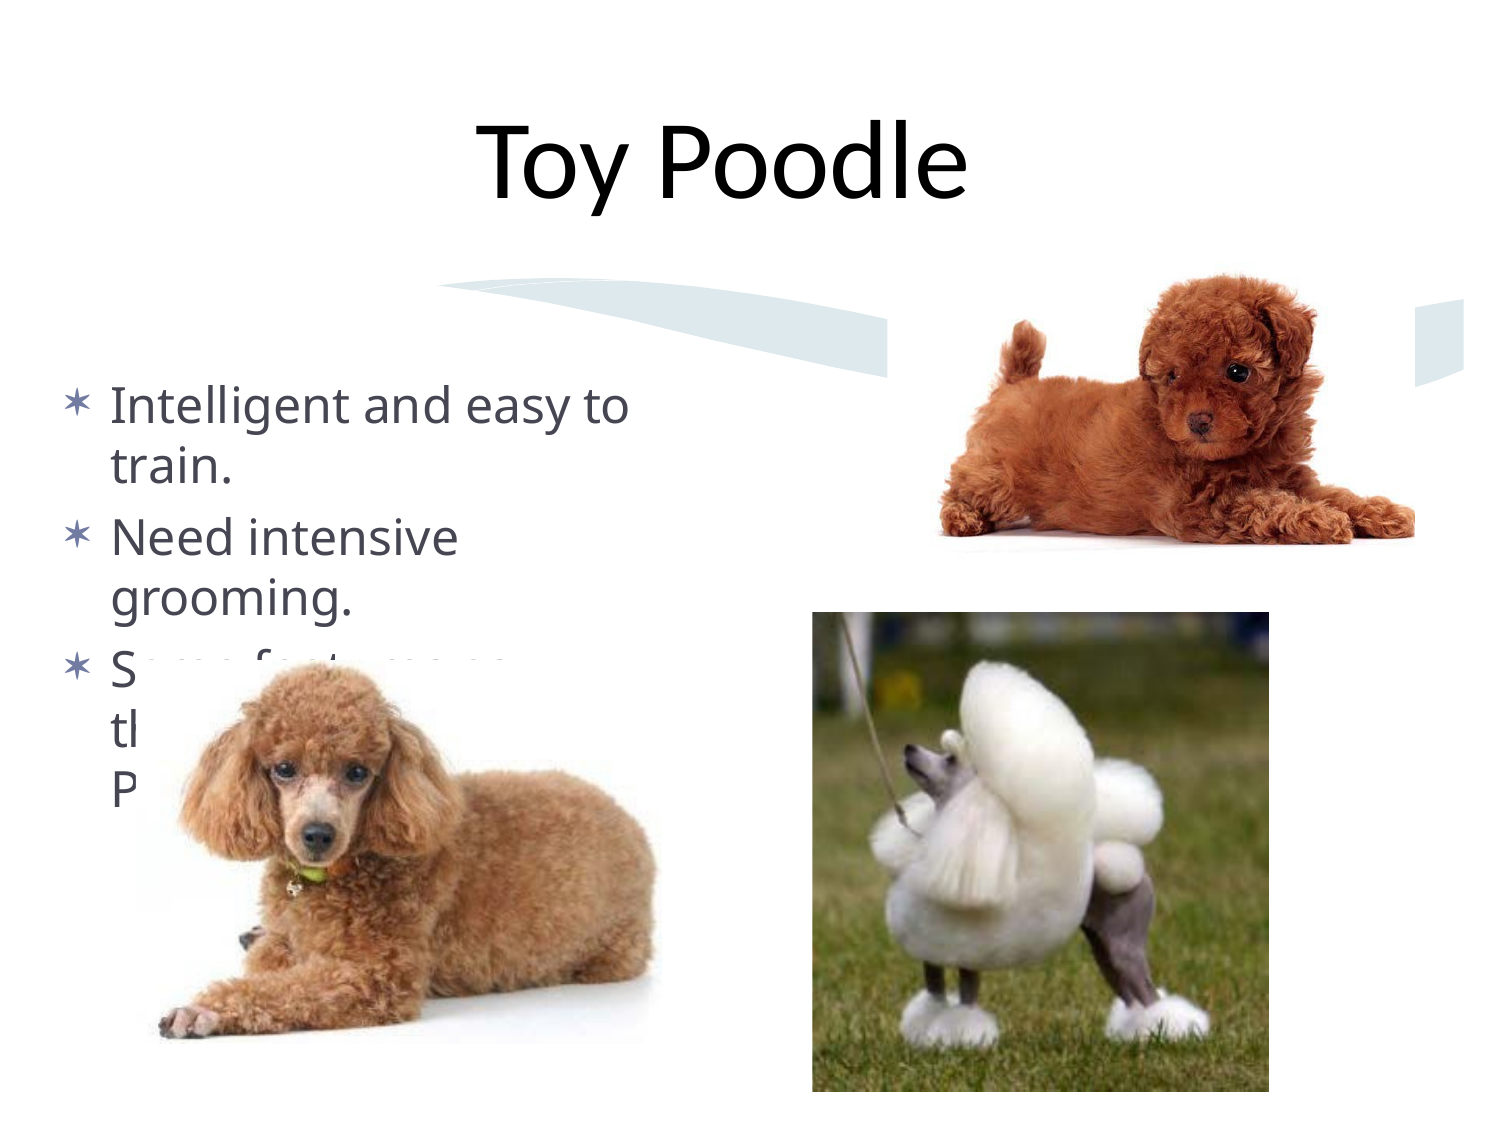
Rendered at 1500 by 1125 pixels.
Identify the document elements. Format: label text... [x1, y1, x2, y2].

text_box Toy Poodle [460, 79, 986, 229]
text_box [887, 262, 1415, 561]
text_box Intelligent and easy to train. Need intensive grooming. Same features as the Standard Poodle. [62, 373, 703, 818]
text_box [812, 612, 1269, 1092]
text_box [135, 660, 663, 1044]
